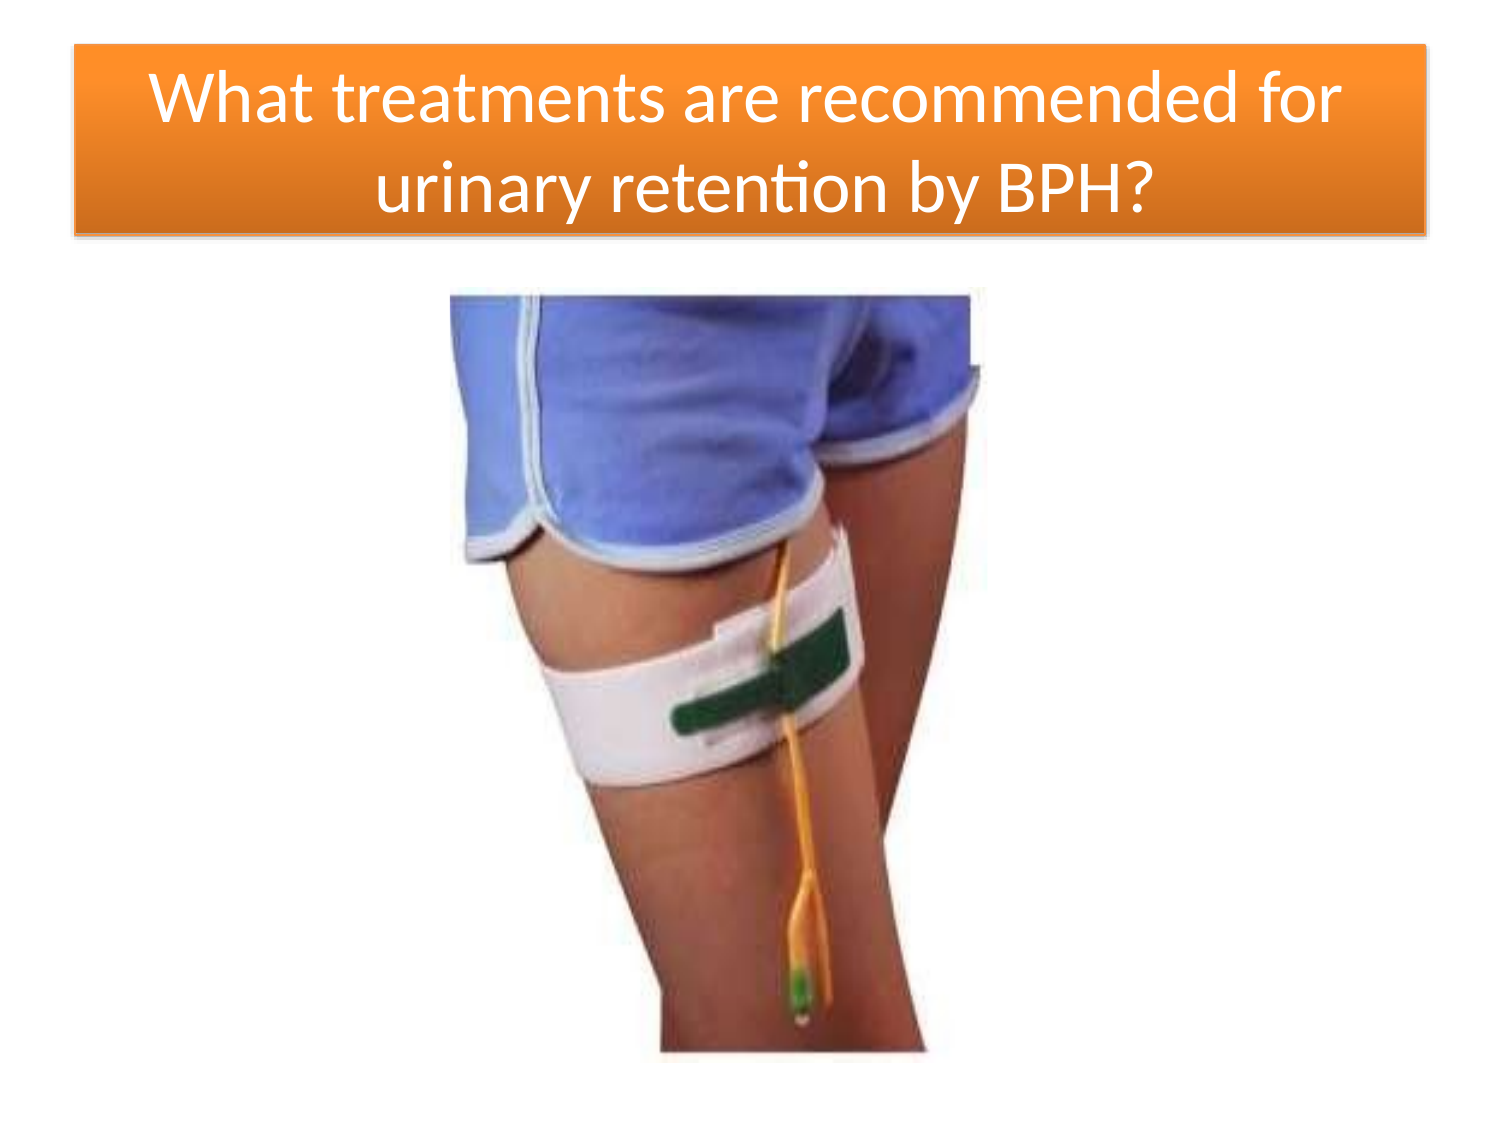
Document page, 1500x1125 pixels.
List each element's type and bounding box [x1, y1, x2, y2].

text_box [66, 22, 1434, 285]
text_box [449, 293, 988, 1063]
